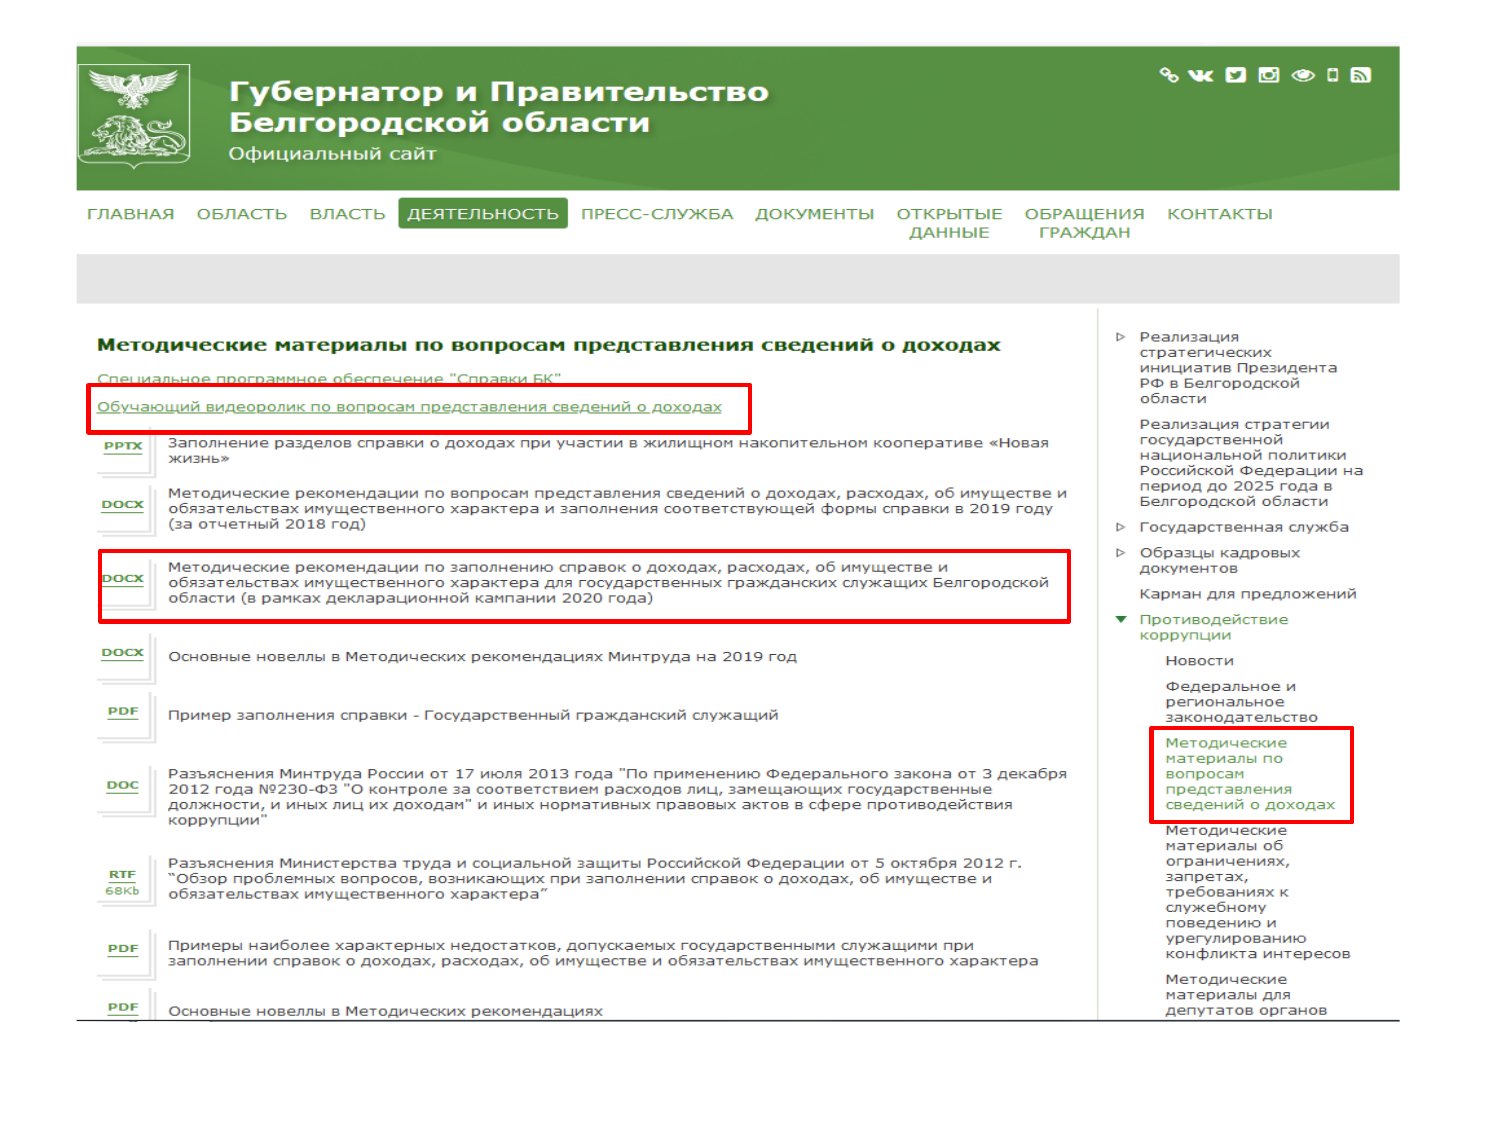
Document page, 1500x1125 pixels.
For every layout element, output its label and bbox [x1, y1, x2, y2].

list [76, 42, 1400, 1023]
